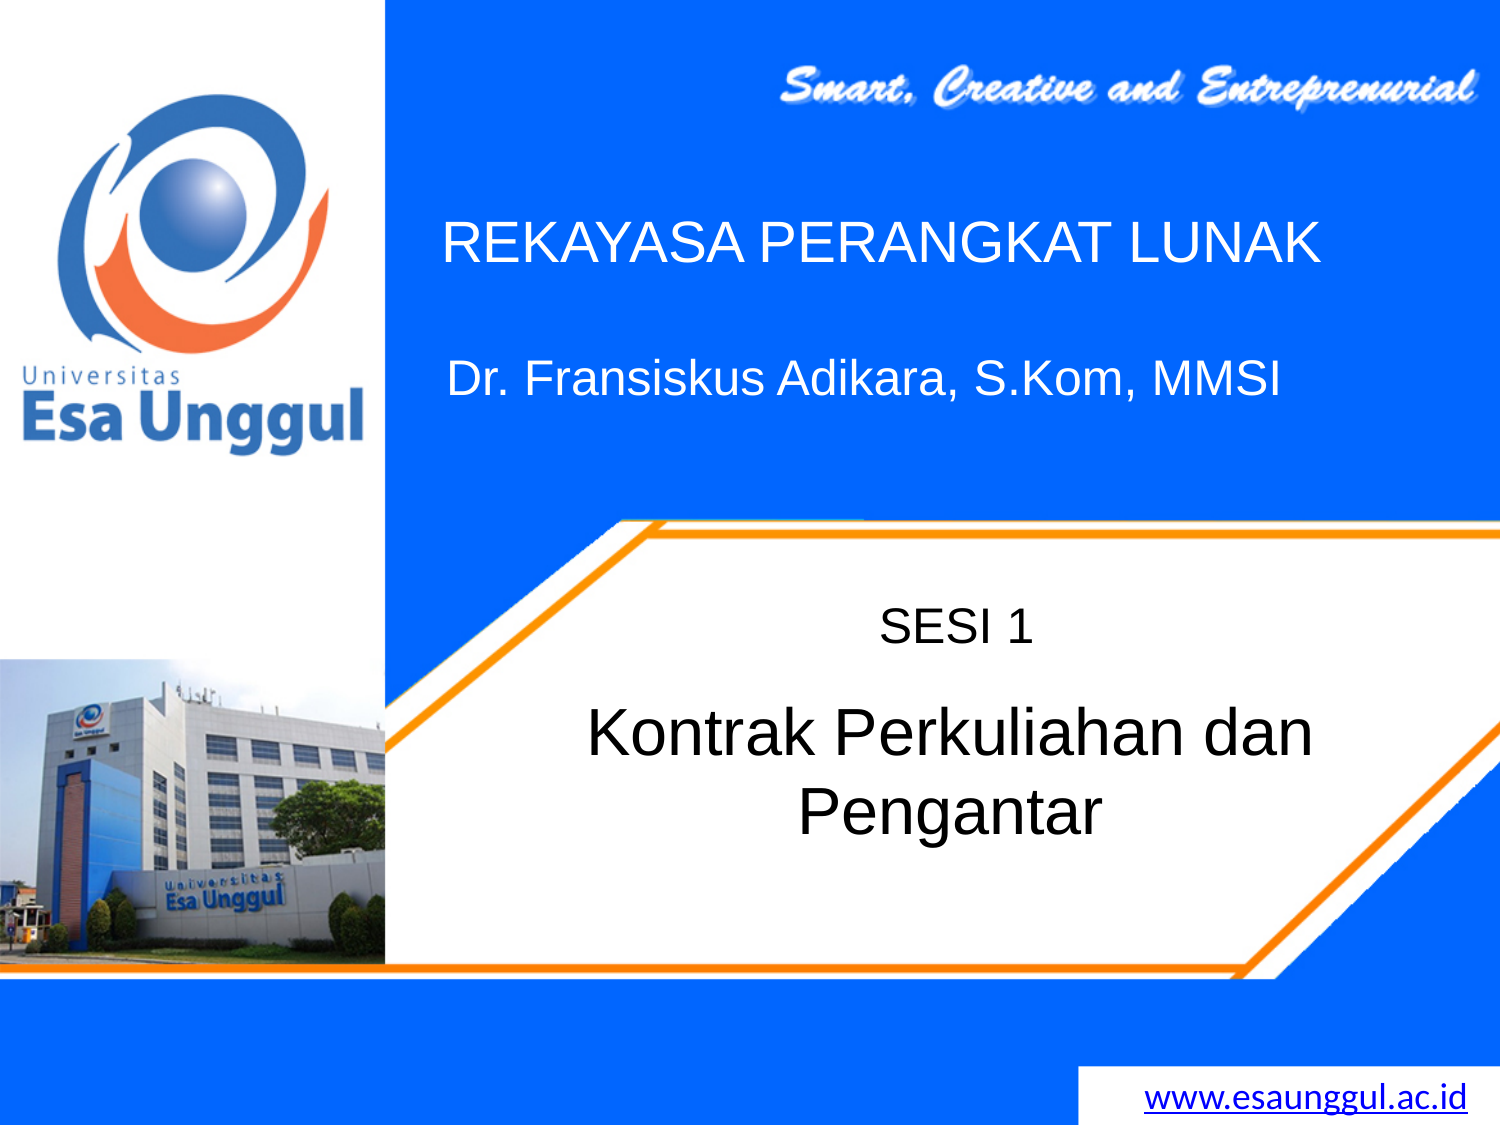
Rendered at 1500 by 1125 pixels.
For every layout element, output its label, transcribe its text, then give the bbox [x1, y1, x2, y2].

list REKAYASA PERANGKAT LUNAK [426, 196, 1436, 338]
picture [0, 0, 1500, 1125]
subtitle SESI 1 [490, 586, 1424, 657]
list Kontrak Perkuliahan dan Pengantar [490, 680, 1412, 905]
title Dr. Fransiskus Adikara, S.Kom, MMSI [430, 338, 1439, 445]
